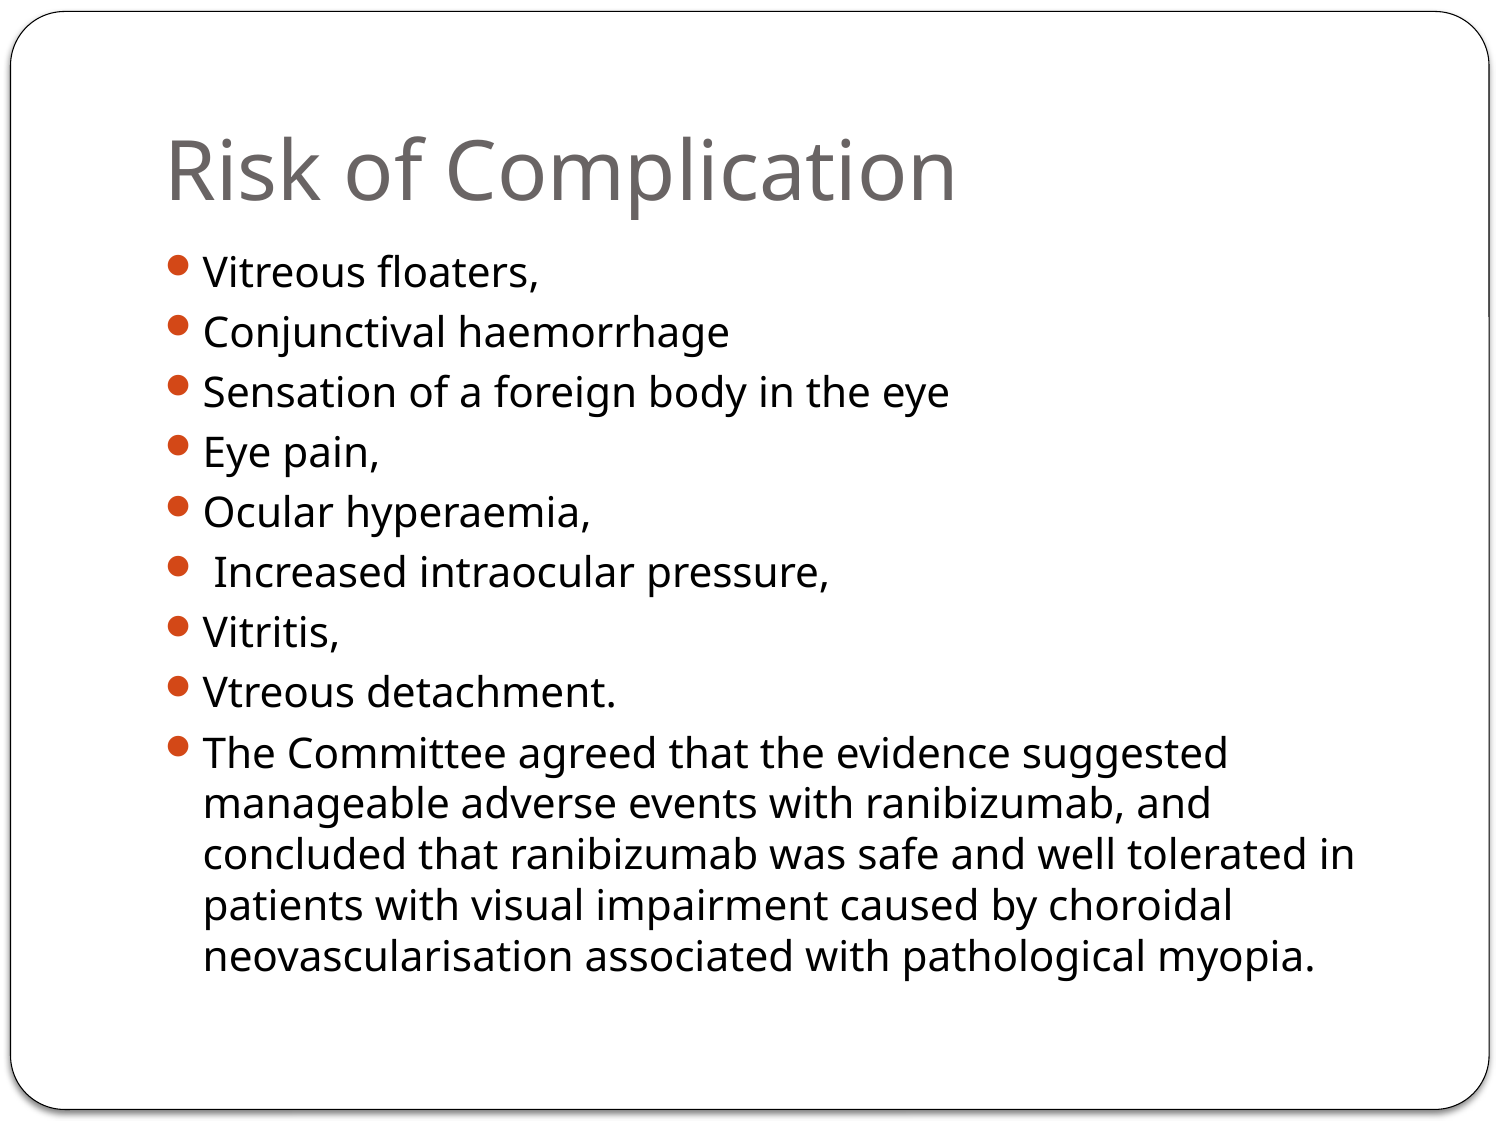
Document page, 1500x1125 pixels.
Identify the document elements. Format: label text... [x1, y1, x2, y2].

title Risk of Complication [150, 45, 1425, 233]
list Vitreous floaters, Conjunctival haemorrhage Sensation of a foreign body in the eye Eye pain, Ocular hyperaemia, Increased intraocular pressure, Vitritis, Vtreous detachment. The Committee agreed that the evidence suggested manageable adverse events with ranibizumab, and concluded that ranibizumab was safe and well tolerated in patients with visual impairment caused by choroidal neovascularisation associated with pathological myopia. [150, 237, 1425, 988]
